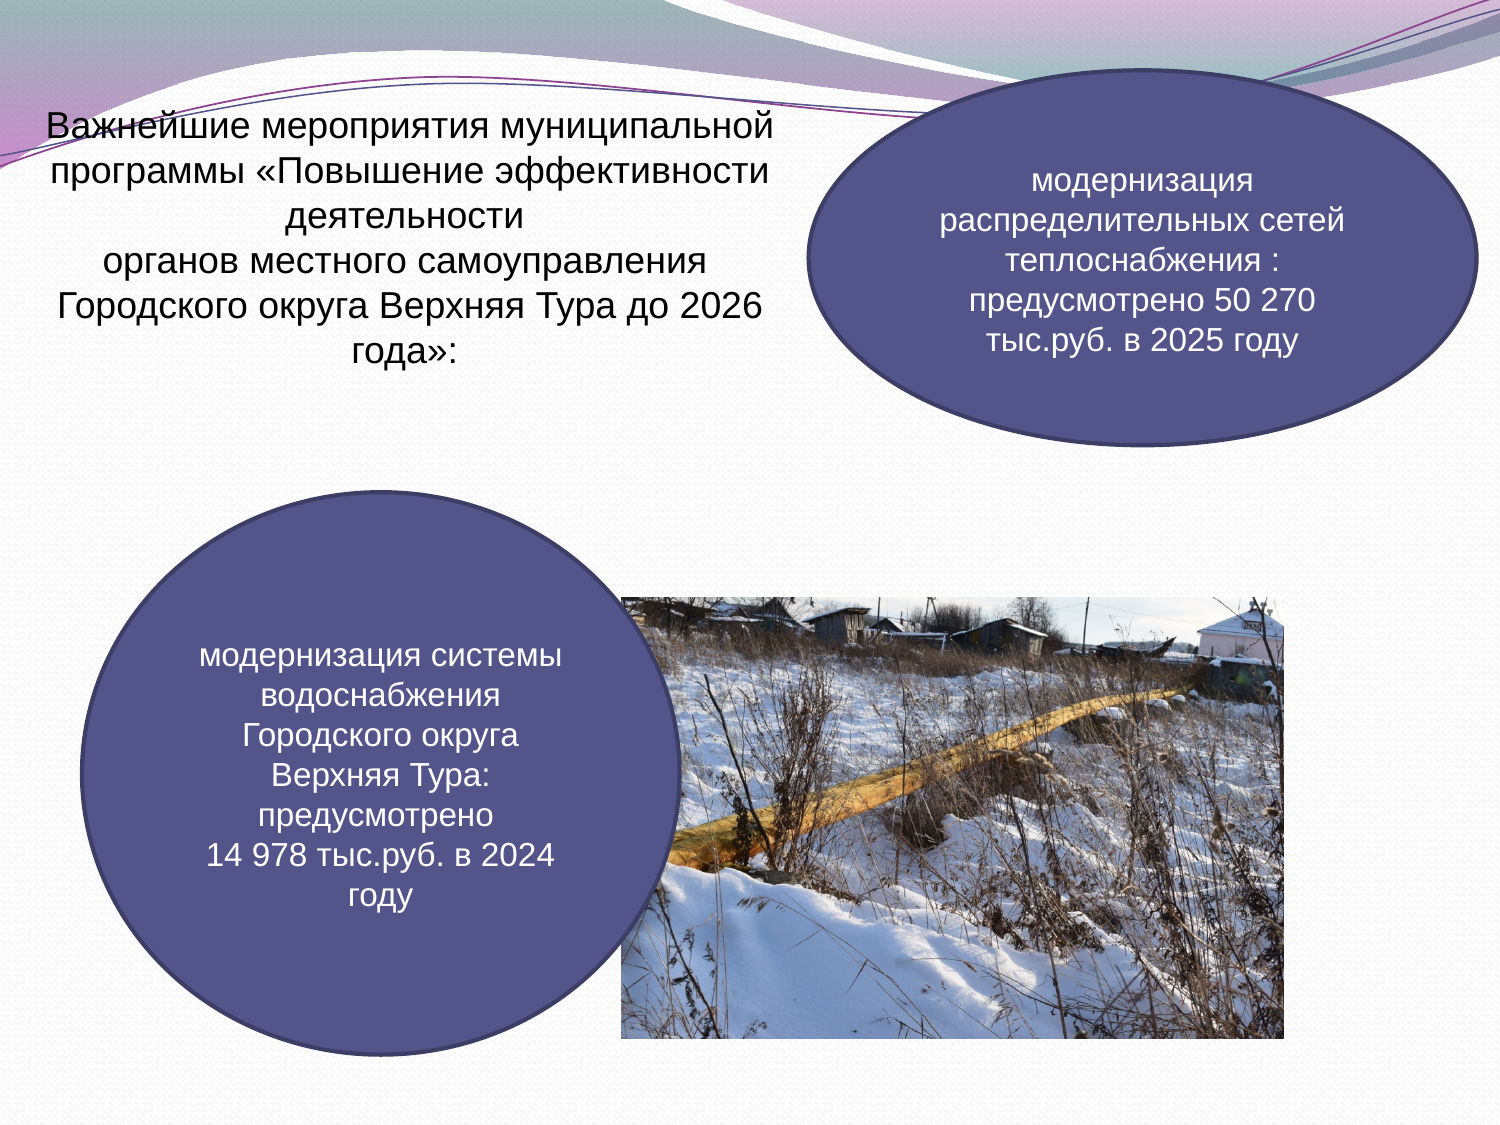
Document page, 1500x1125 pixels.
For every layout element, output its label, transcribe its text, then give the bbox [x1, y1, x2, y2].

text_box модернизация системы водоснабжения Городского округа Верхняя Тура: предусмотрено 14 978 тыс.руб. в 2024 году [79, 490, 619, 1057]
text_box Важнейшие мероприятия муниципальной программы «Повышение эффективности деятельности органов местного самоуправления Городского округа Верхняя Тура до 2026 года»: [23, 93, 797, 379]
text_box модернизация распределительных сетей теплоснабжения : предусмотрено 50 270 тыс.руб. в 2025 году [806, 68, 1479, 448]
picture [620, 597, 1284, 1040]
